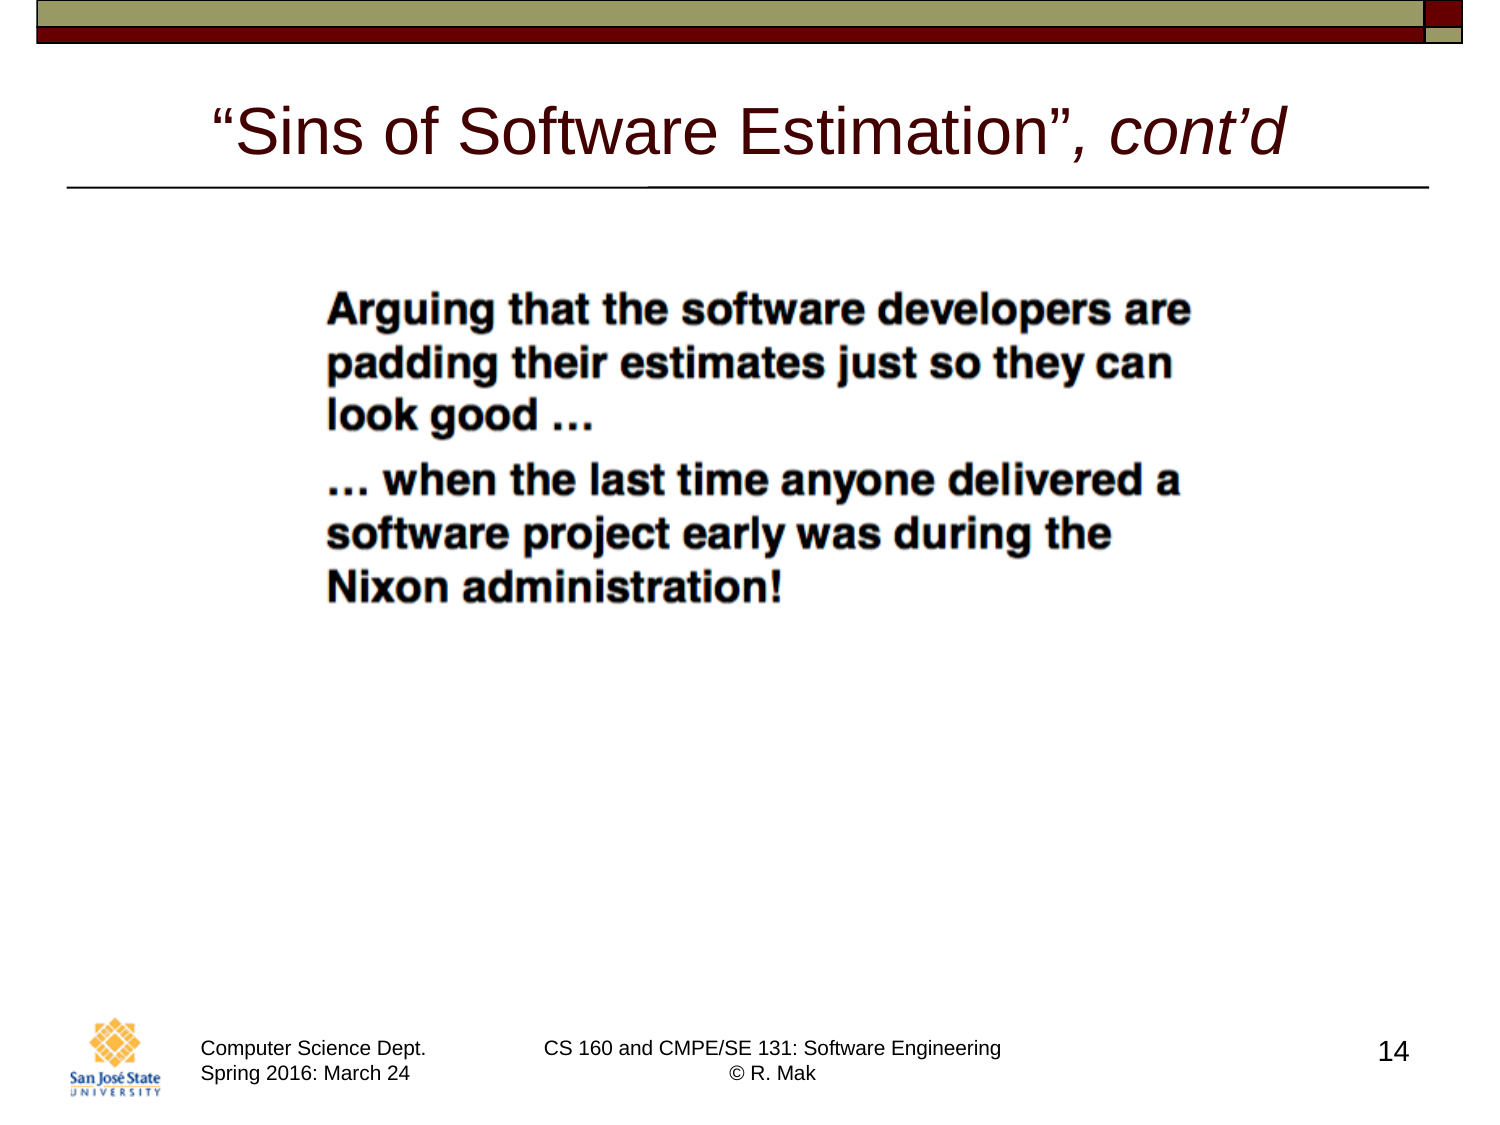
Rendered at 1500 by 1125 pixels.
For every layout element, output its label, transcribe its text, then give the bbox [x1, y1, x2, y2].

slide_number 14 [1112, 1025, 1425, 1100]
picture [60, 1012, 166, 1112]
picture [314, 277, 1200, 623]
title “Sins of Software Estimation”, cont’d [75, 67, 1425, 175]
